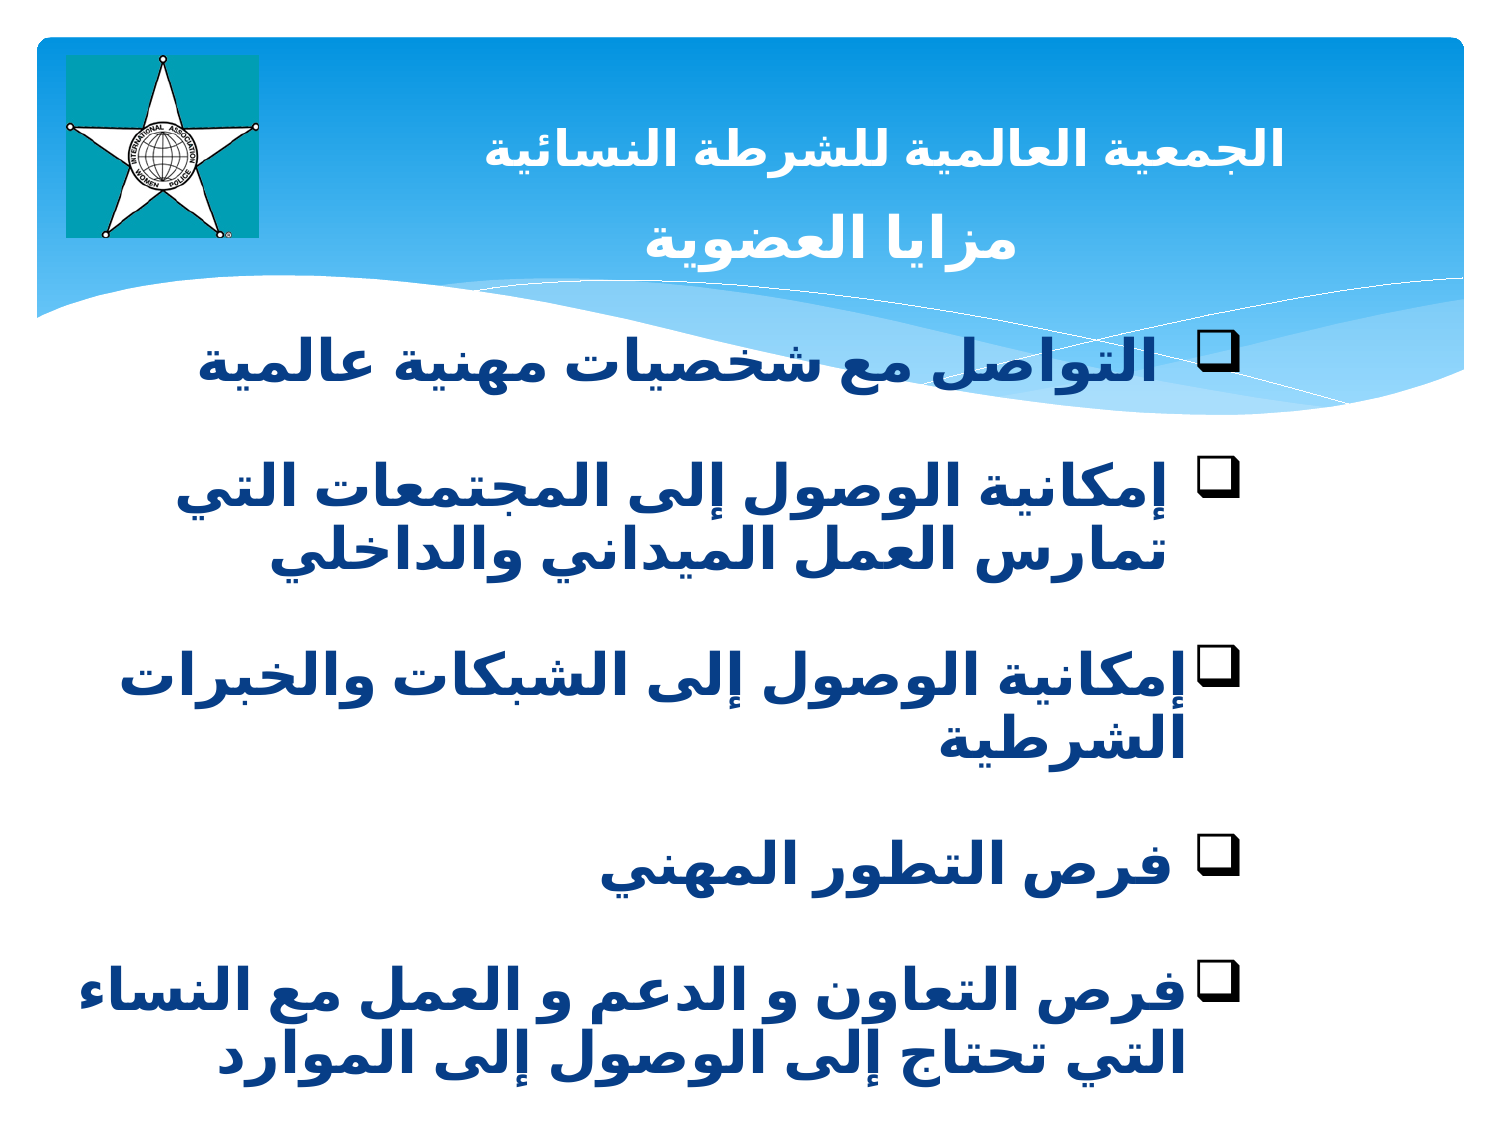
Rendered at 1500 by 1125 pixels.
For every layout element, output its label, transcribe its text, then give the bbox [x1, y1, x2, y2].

text_box [1021, 666, 1052, 727]
title الجمعية العالمية للشرطة النسائية [46, 43, 1425, 250]
text_box مزايا العضوية التواصل مع شخصيات مهنية عالمية إمكانية الوصول إلى المجتمعات التي تمارس العمل الميداني والداخلي إمكانية الوصول إلى الشبكات والخبرات الشرطية فرص التطور المهني فرص التعاون و الدعم و العمل مع النساء التي تحتاج إلى الوصول إلى الموارد [0, 193, 1410, 1125]
picture [66, 56, 259, 238]
